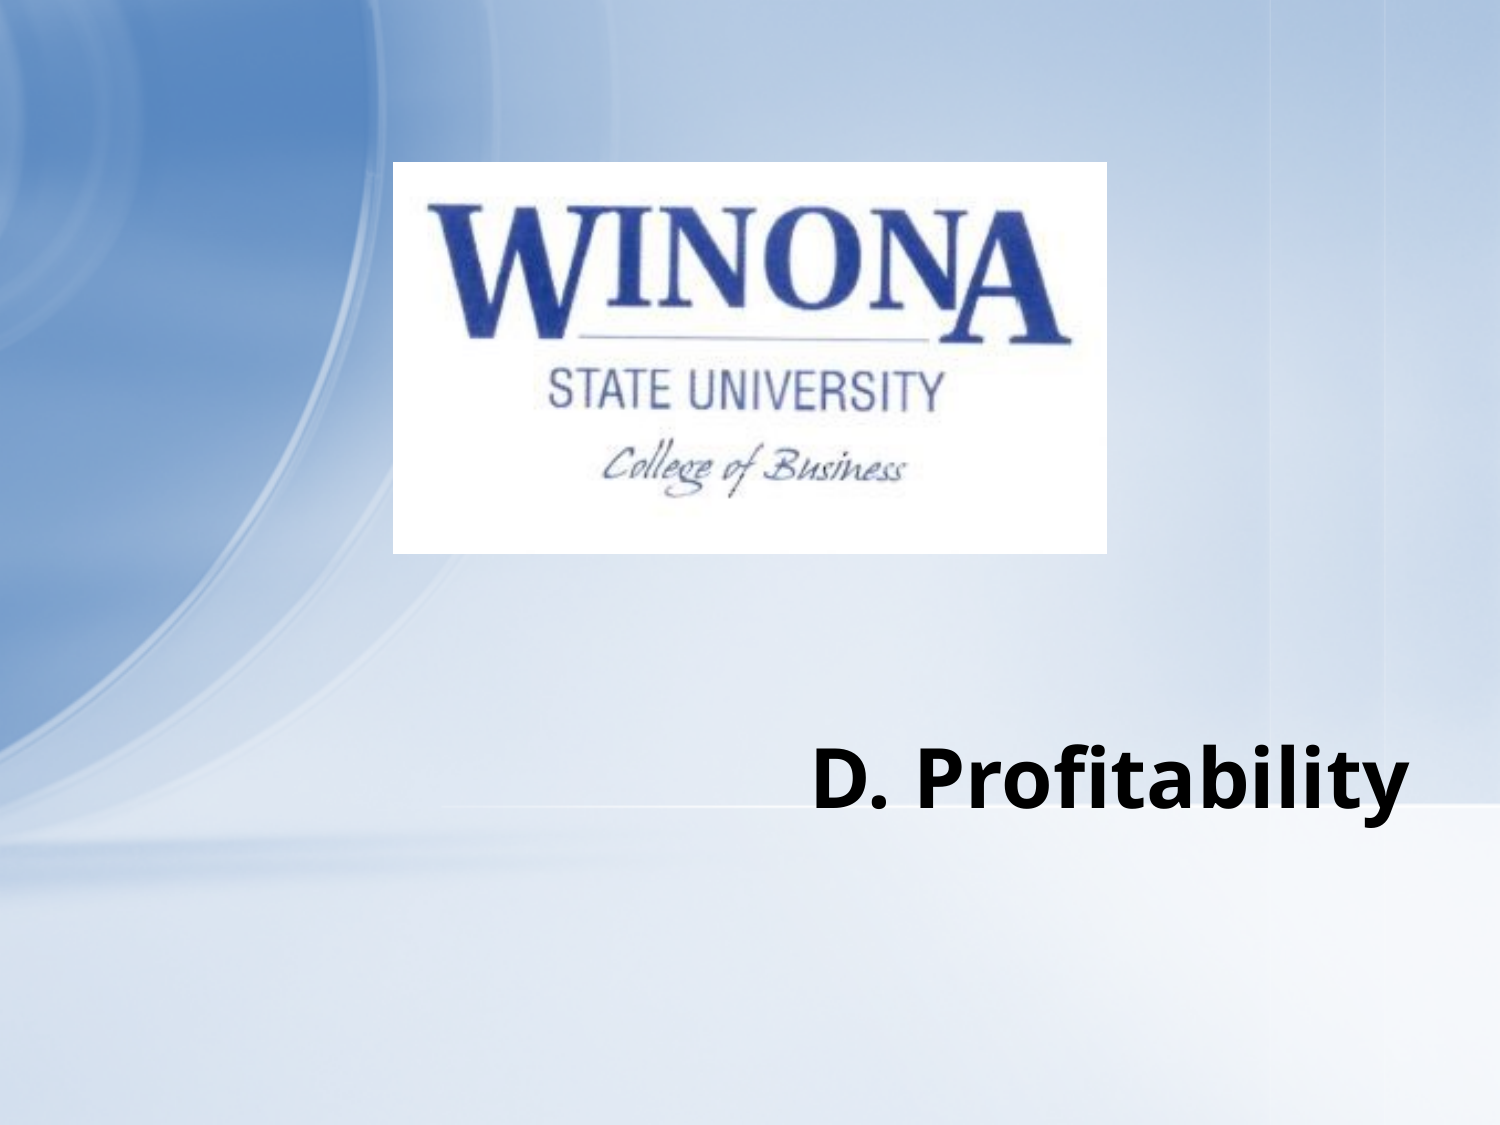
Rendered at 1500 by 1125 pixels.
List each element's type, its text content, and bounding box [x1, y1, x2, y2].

picture [0, 0, 1500, 1125]
title D. Profitability [181, 591, 1425, 833]
